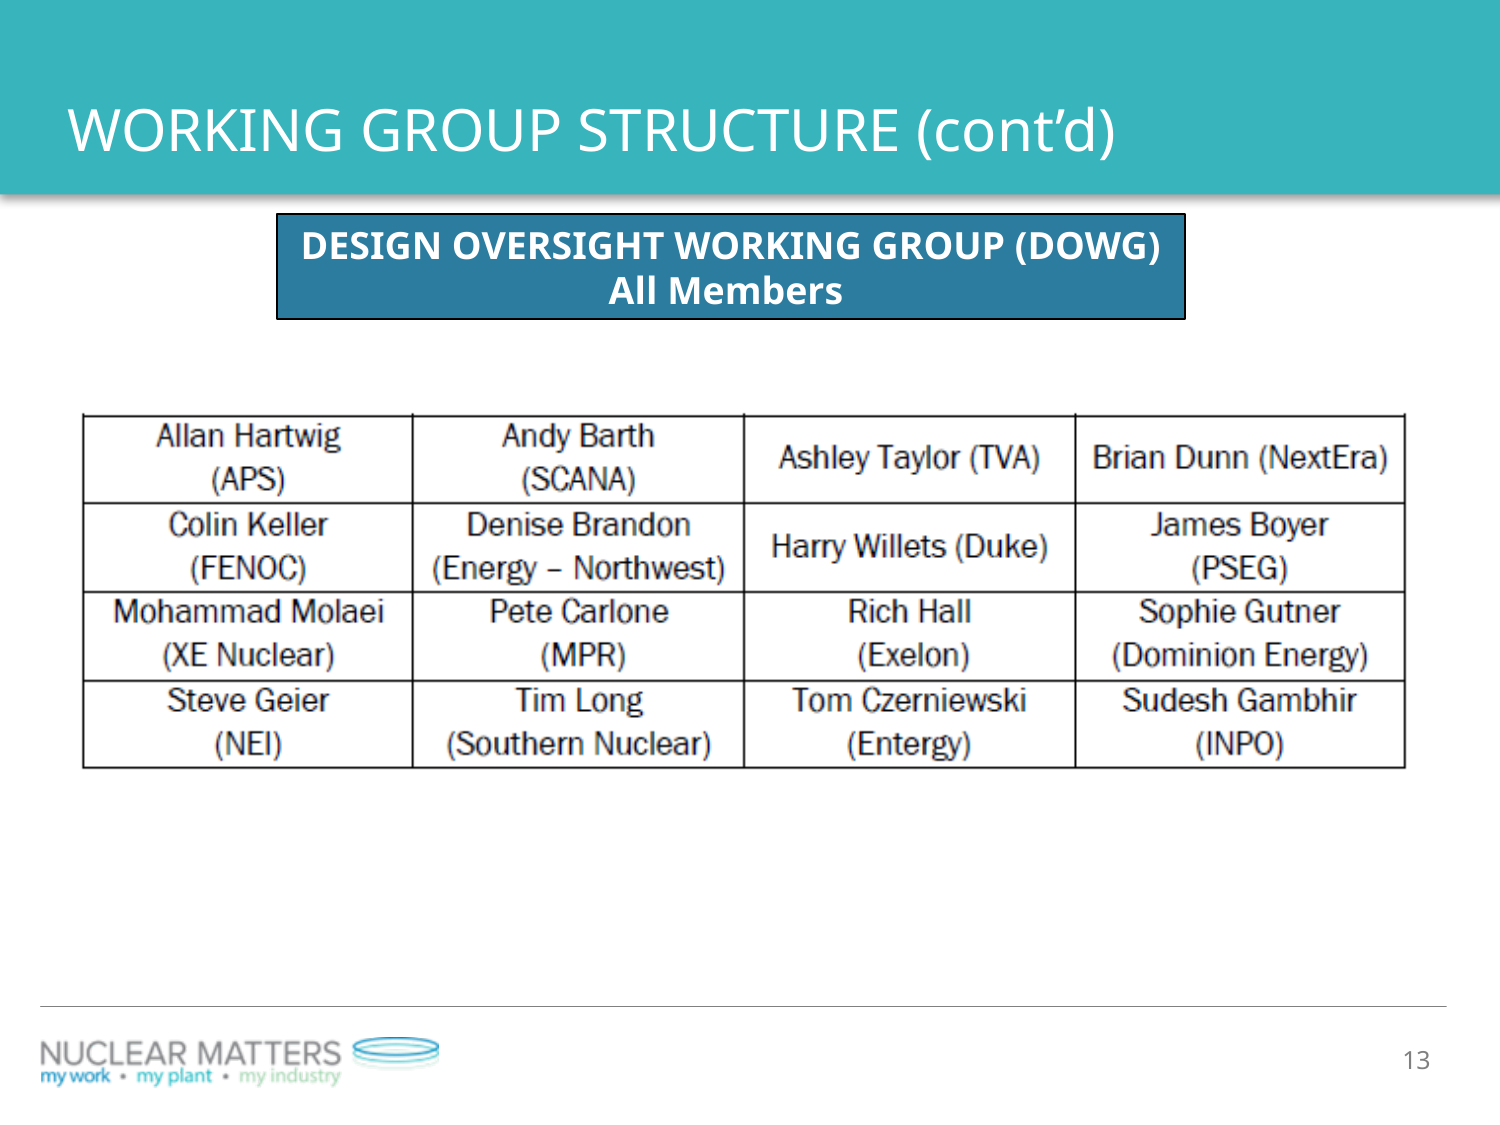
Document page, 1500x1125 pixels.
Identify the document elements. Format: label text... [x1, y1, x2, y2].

picture [40, 1037, 439, 1088]
picture [66, 397, 1428, 786]
text_box DESIGN OVERSIGHT WORKING GROUP (DOWG) All Members [276, 214, 1186, 320]
title WORKING GROUP STRUCTURE (cont’d) [67, 93, 1404, 147]
